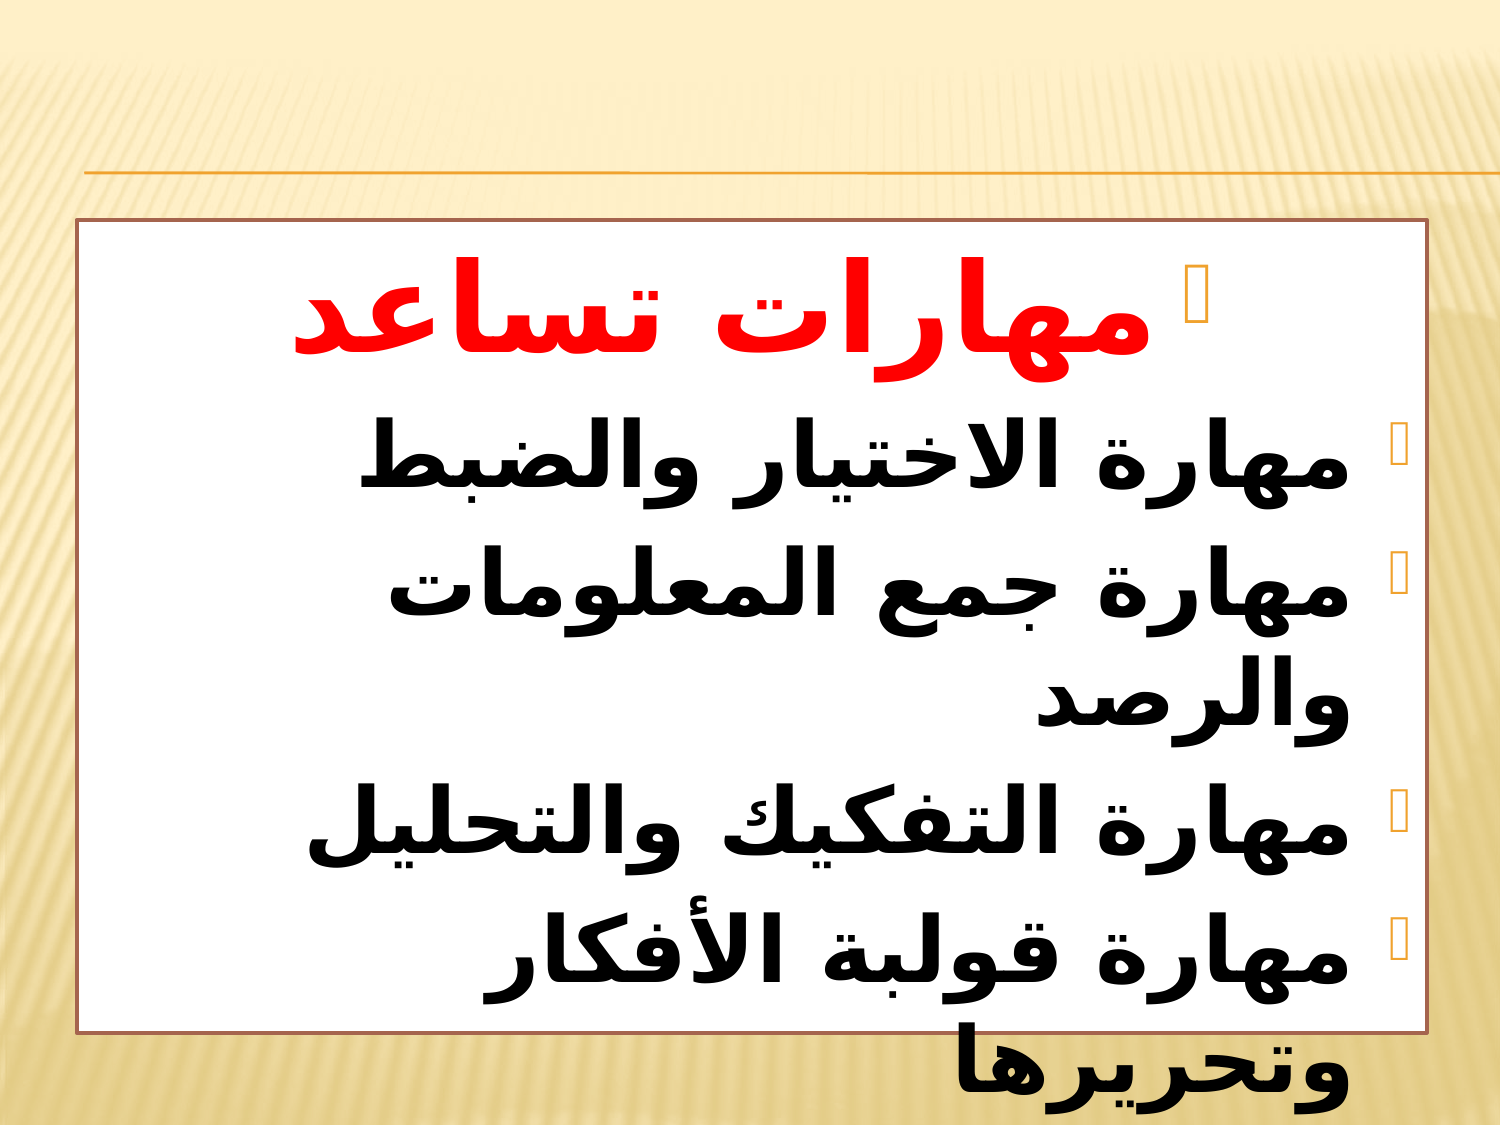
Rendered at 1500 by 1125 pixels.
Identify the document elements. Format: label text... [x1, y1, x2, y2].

list مهارات تساعد مهارة الاختيار والضبط مهارة جمع المعلومات والرصد مهارة التفكيك والتحليل مهارة قولبة الأفكار وتحريرها [75, 218, 1429, 1035]
